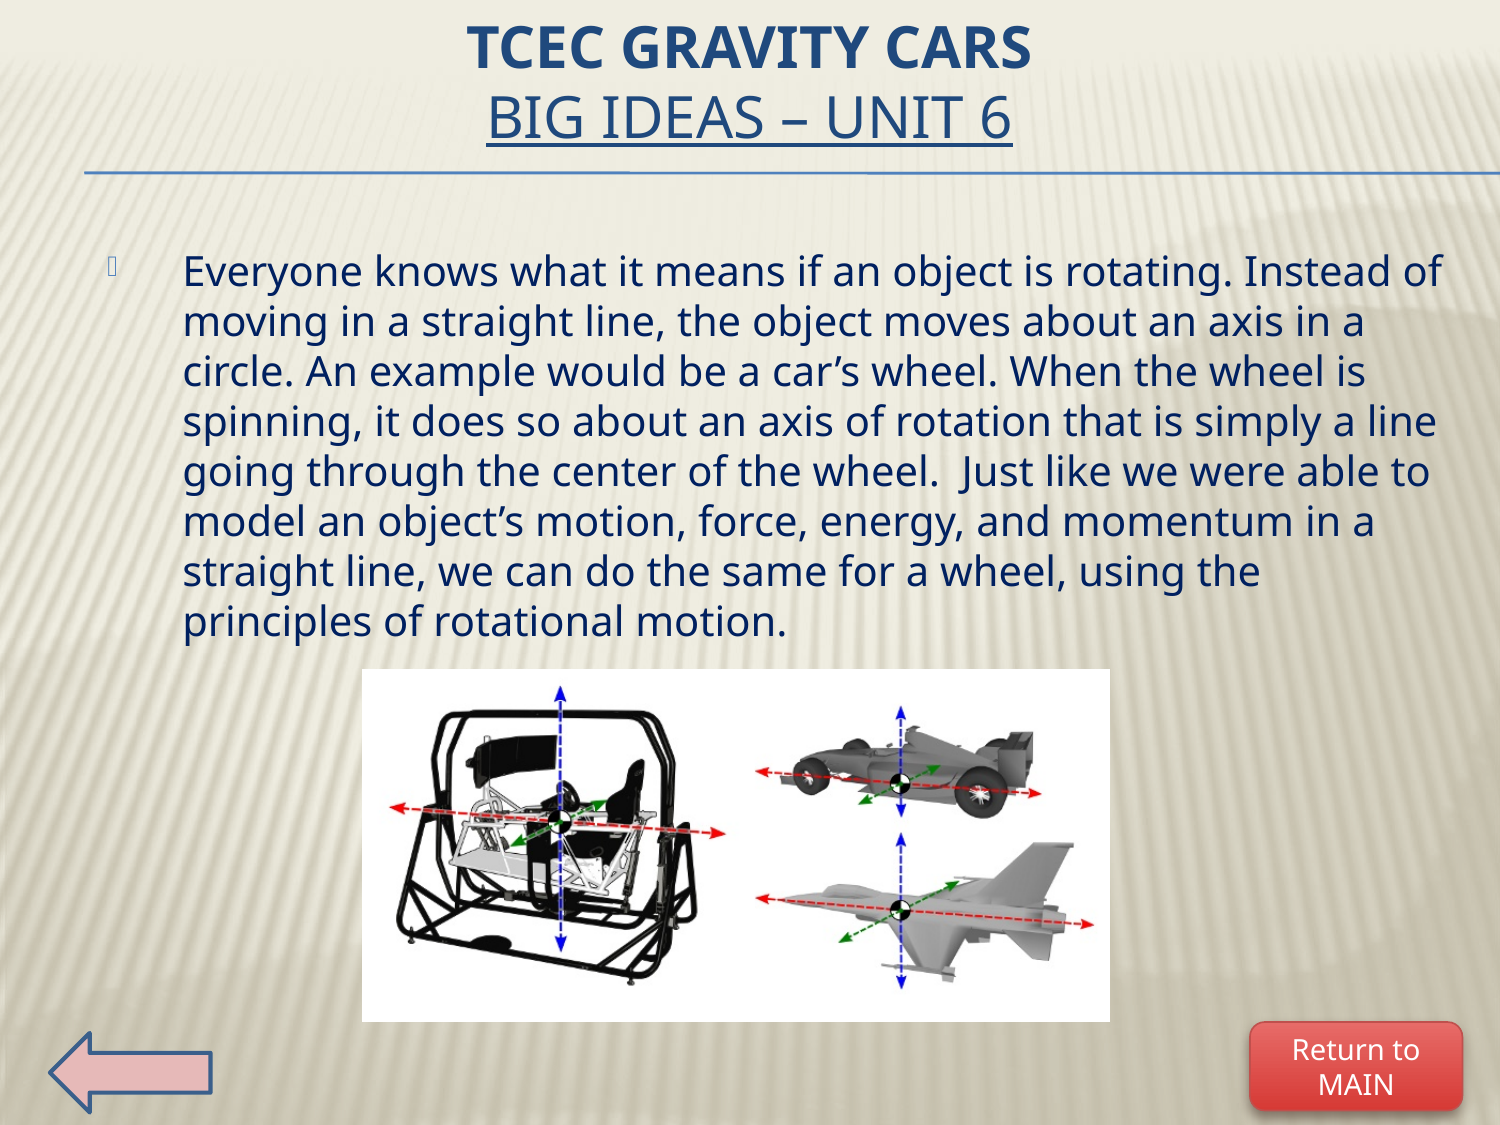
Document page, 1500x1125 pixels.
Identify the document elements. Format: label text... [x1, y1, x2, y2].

text_box [47, 1031, 213, 1115]
picture [362, 669, 1111, 1023]
text_box Return to MAIN [1249, 1021, 1464, 1112]
title TCEC Gravity Cars Big Ideas – Unit 6 [74, 26, 1425, 214]
list Everyone knows what it means if an object is rotating. Instead of moving in a straight line, the object moves about an axis in a circle. An example would be a car’s wheel. When the wheel is spinning, it does so about an axis of rotation that is simply a line going through the center of the wheel. Just like we were able to model an object’s motion, force, energy, and momentum in a straight line, we can do the same for a wheel, using the principles of rotational motion. [74, 237, 1460, 825]
